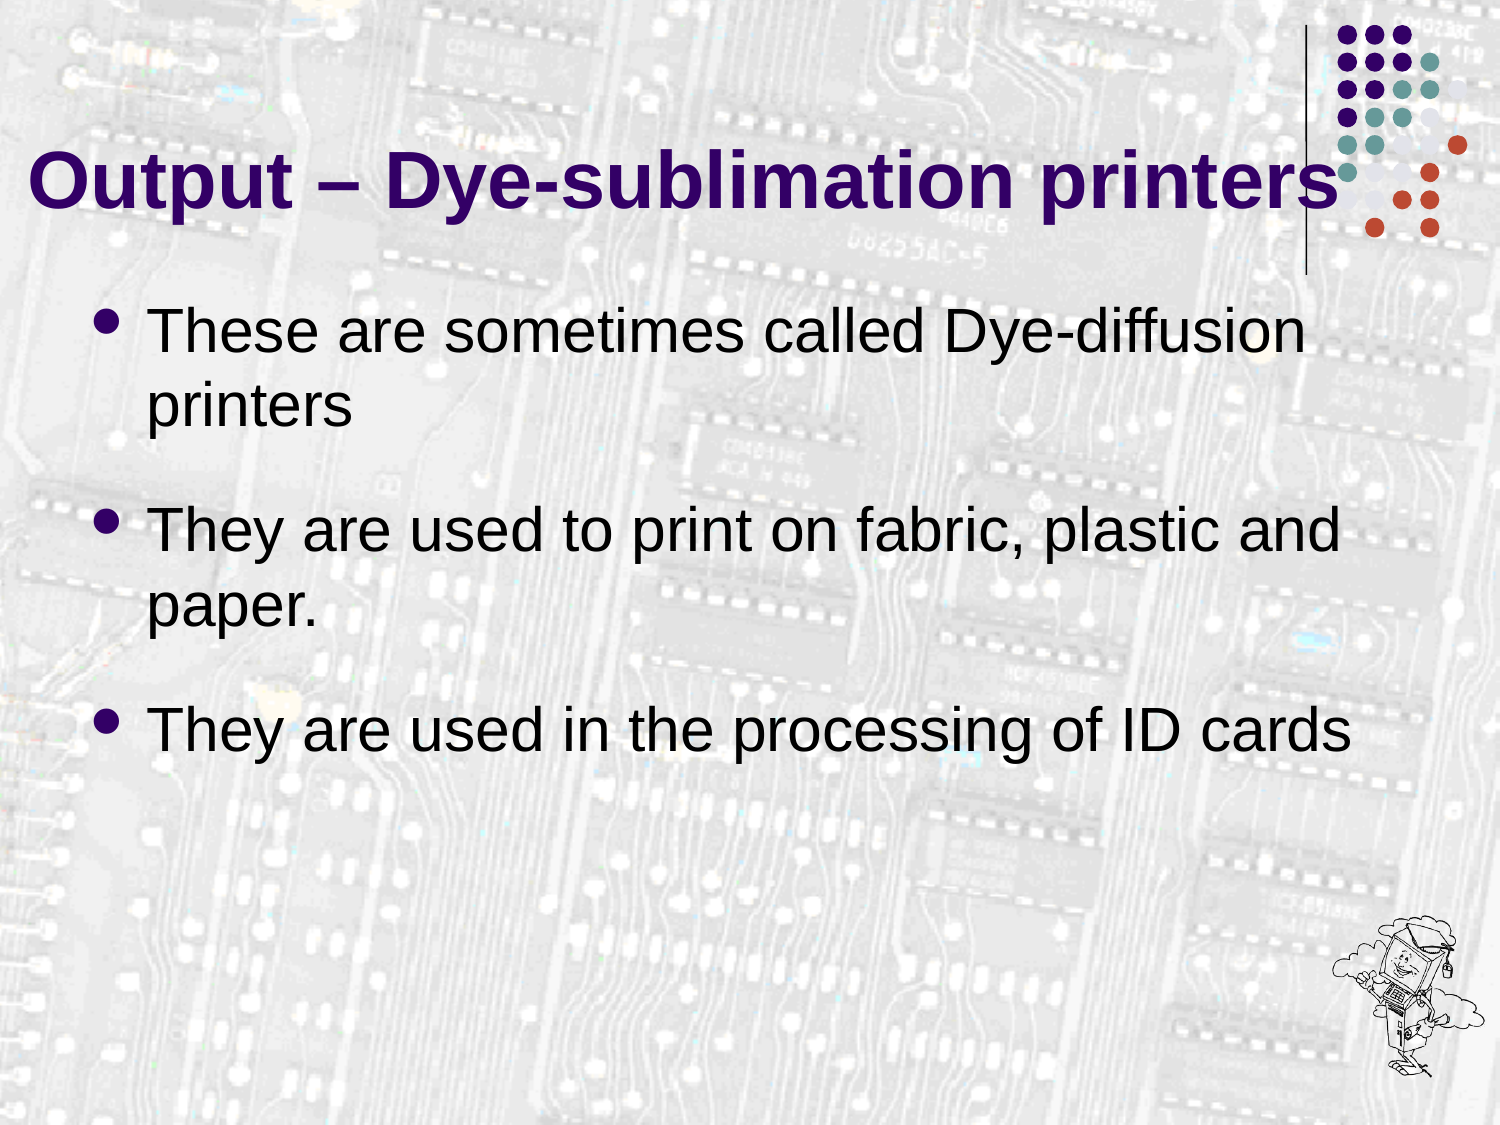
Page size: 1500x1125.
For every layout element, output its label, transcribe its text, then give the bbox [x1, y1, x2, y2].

list These are sometimes called Dye-diffusion printers They are used to print on fabric, plastic and paper. They are used in the processing of ID cards [75, 282, 1425, 1006]
picture [0, 0, 1500, 1125]
title Output – Dye-sublimation printers [12, 20, 1363, 233]
